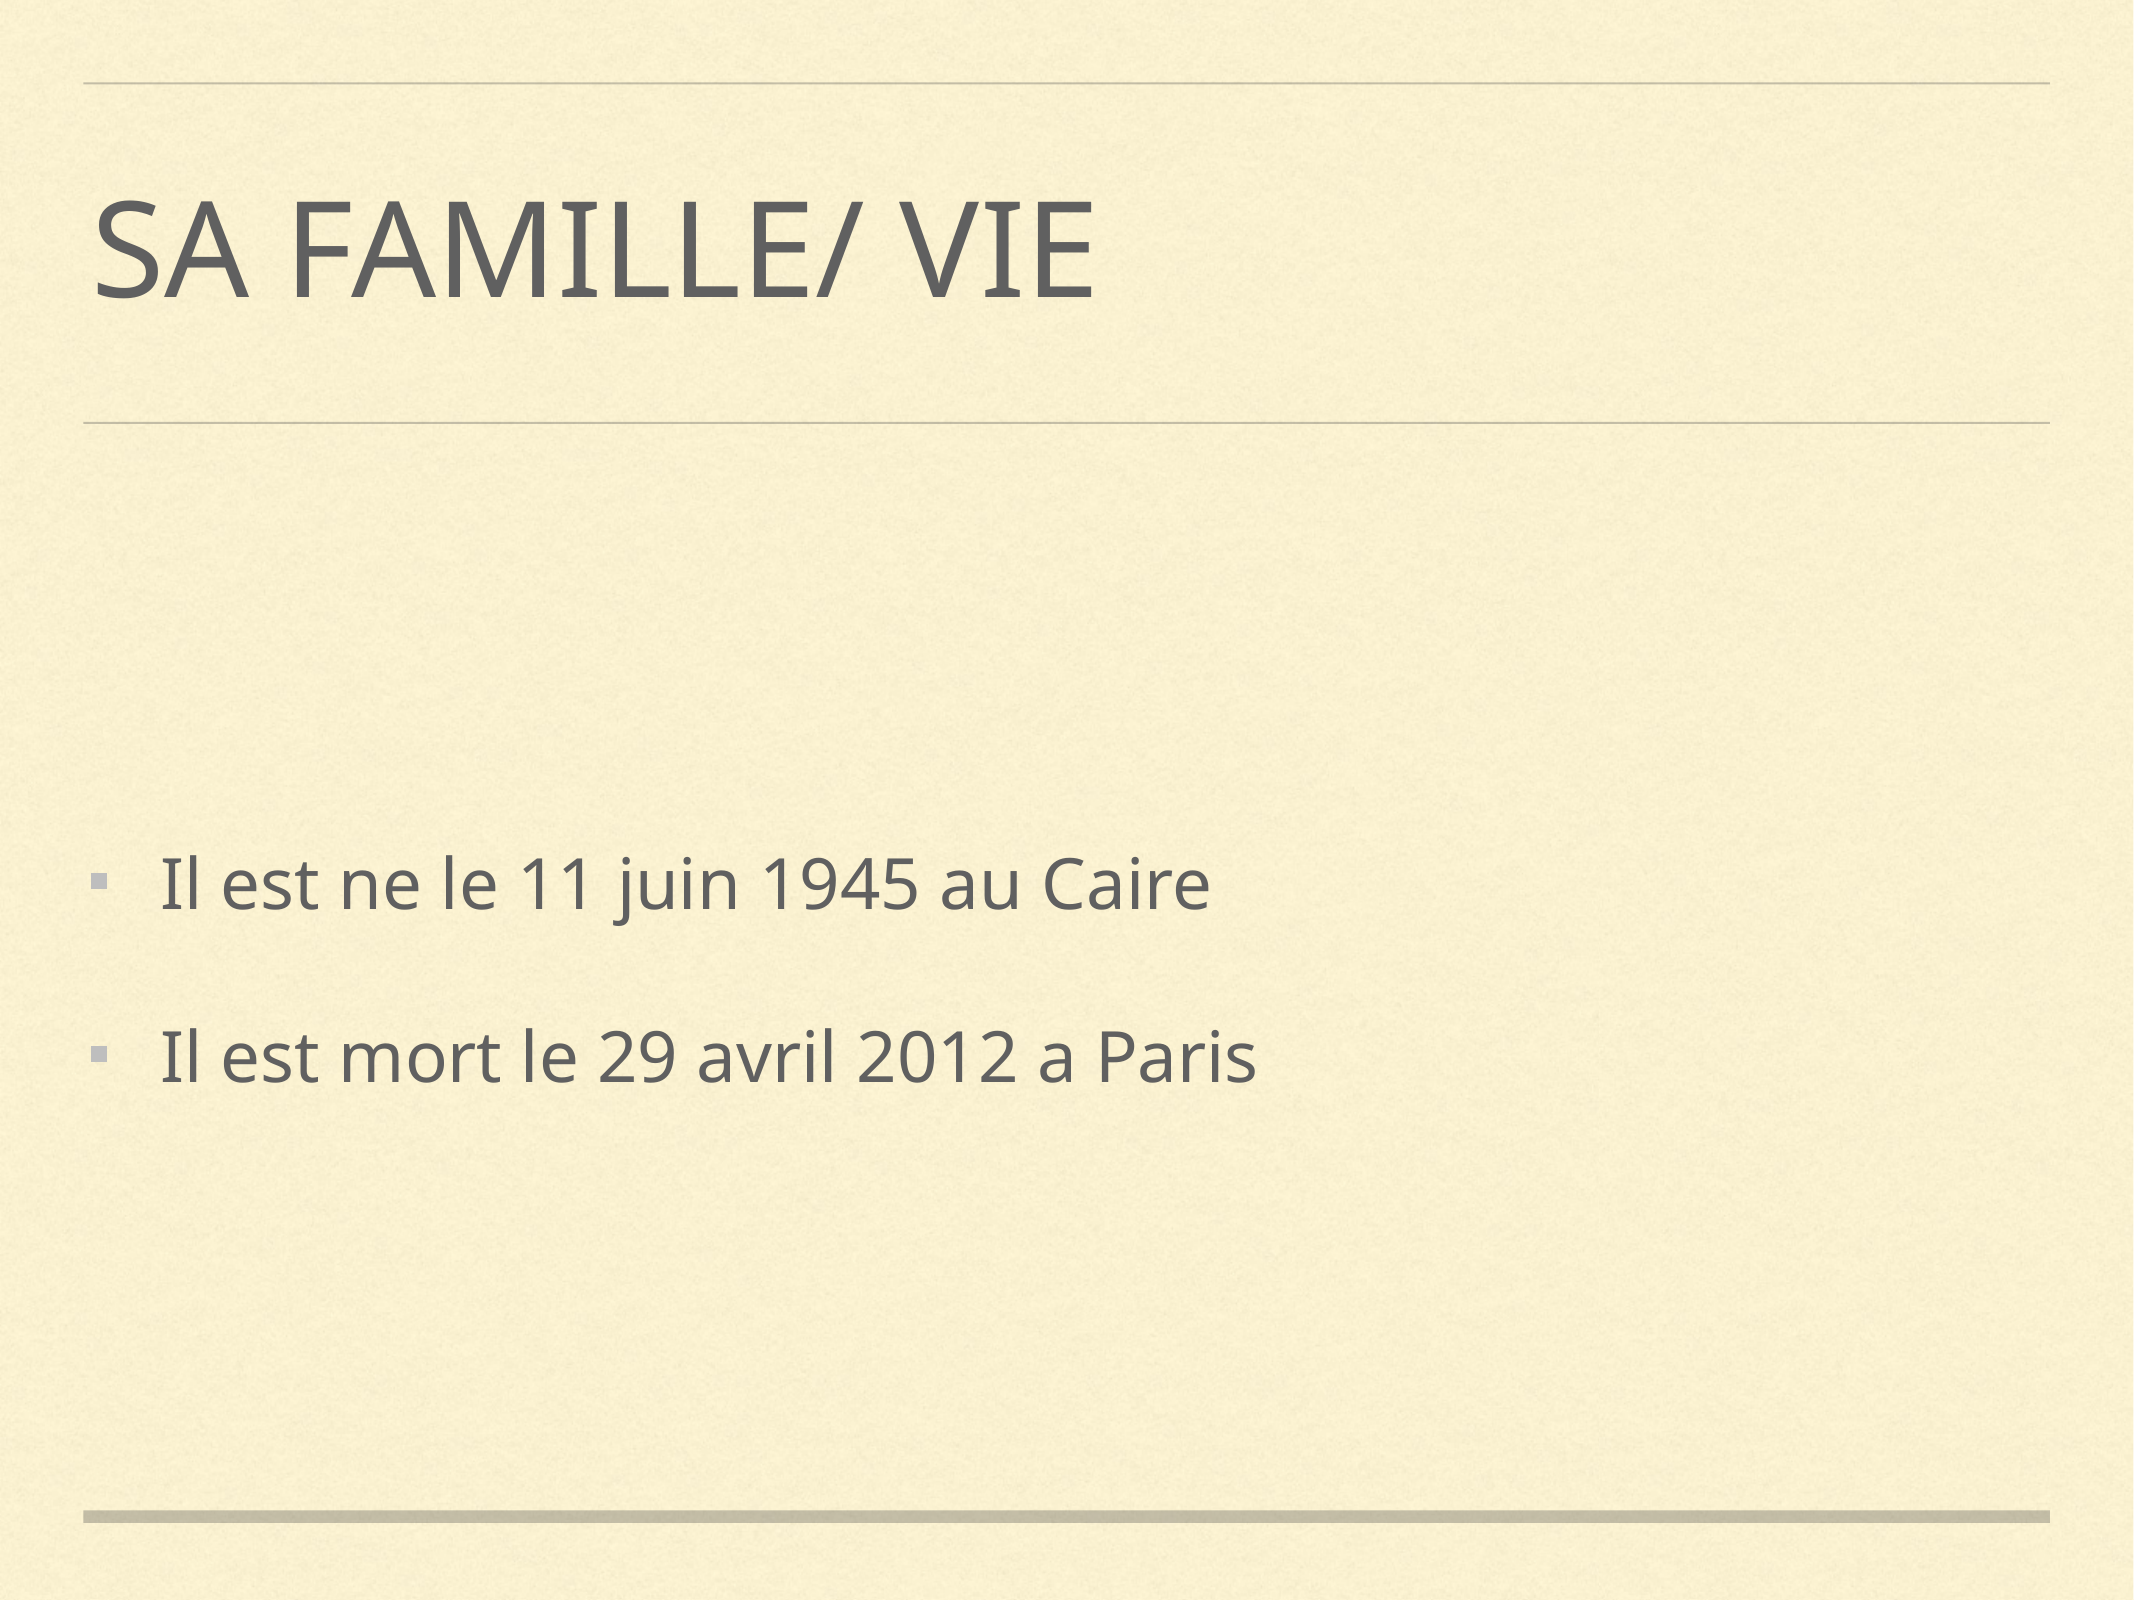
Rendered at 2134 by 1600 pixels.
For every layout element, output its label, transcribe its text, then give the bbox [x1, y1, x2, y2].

list Il est ne le 11 juin 1945 au Caire Il est mort le 29 avril 2012 a Paris [82, 497, 2051, 1438]
picture [0, 0, 2134, 1600]
title Sa famille/ Vie [82, 97, 2051, 411]
